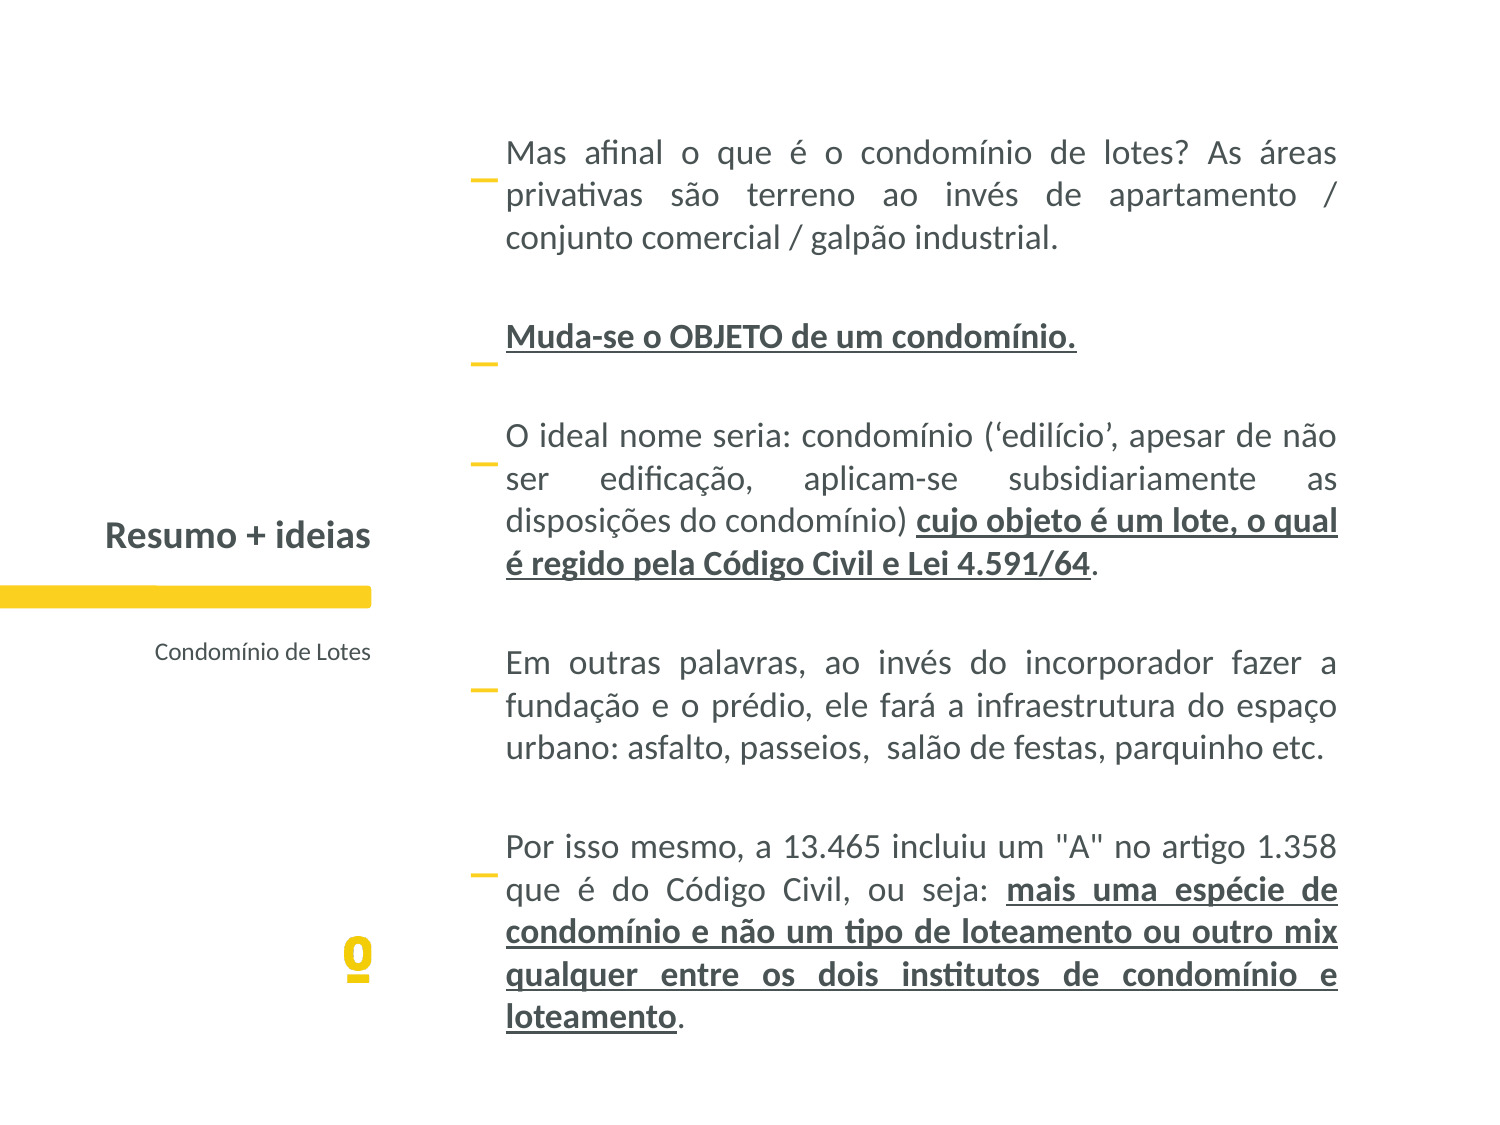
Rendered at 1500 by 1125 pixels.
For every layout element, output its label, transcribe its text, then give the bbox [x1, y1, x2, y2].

list Resumo + ideias [75, 508, 372, 557]
subtitle Mas afinal o que é o condomínio de lotes? As áreas privativas são terreno ao invés de apartamento / conjunto comercial / galpão industrial. Muda-se o OBJETO de um condomínio. O ideal nome seria: condomínio (‘edilício’, apesar de não ser edificação, aplicam-se subsidiariamente as disposições do condomínio) cujo objeto é um lote, o qual é regido pela Código Civil e Lei 4.591/64. Em outras palavras, ao invés do incorporador fazer a fundação e o prédio, ele fará a infraestrutura do espaço urbano: asfalto, passeios, salão de festas, parquinho etc. Por isso mesmo, a 13.465 incluiu um "A" no artigo 1.358 que é do Código Civil, ou seja: mais uma espécie de condomínio e não um tipo de loteamento ou outro mix qualquer entre os dois institutos de condomínio e loteamento. [471, 128, 1339, 839]
picture [344, 936, 372, 983]
list Condomínio de Lotes [75, 634, 372, 910]
